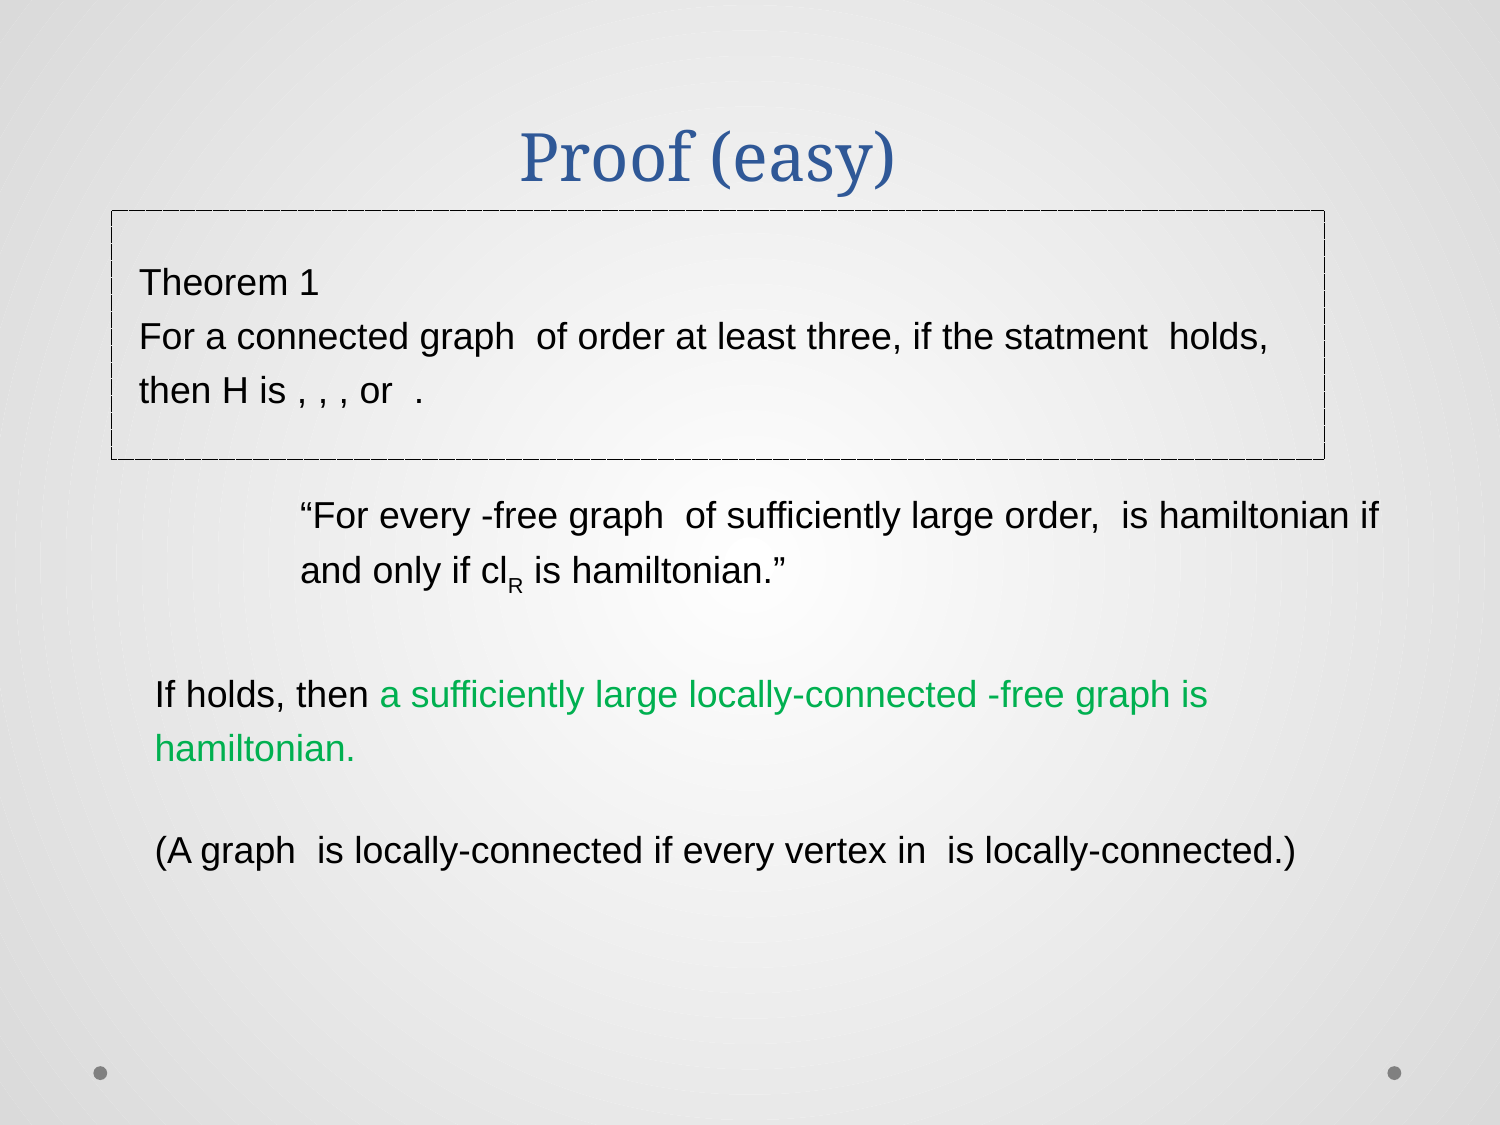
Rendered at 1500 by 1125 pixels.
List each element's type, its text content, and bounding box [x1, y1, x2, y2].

text_box [109, 208, 1326, 462]
title Proof (easy) [33, 10, 1384, 203]
